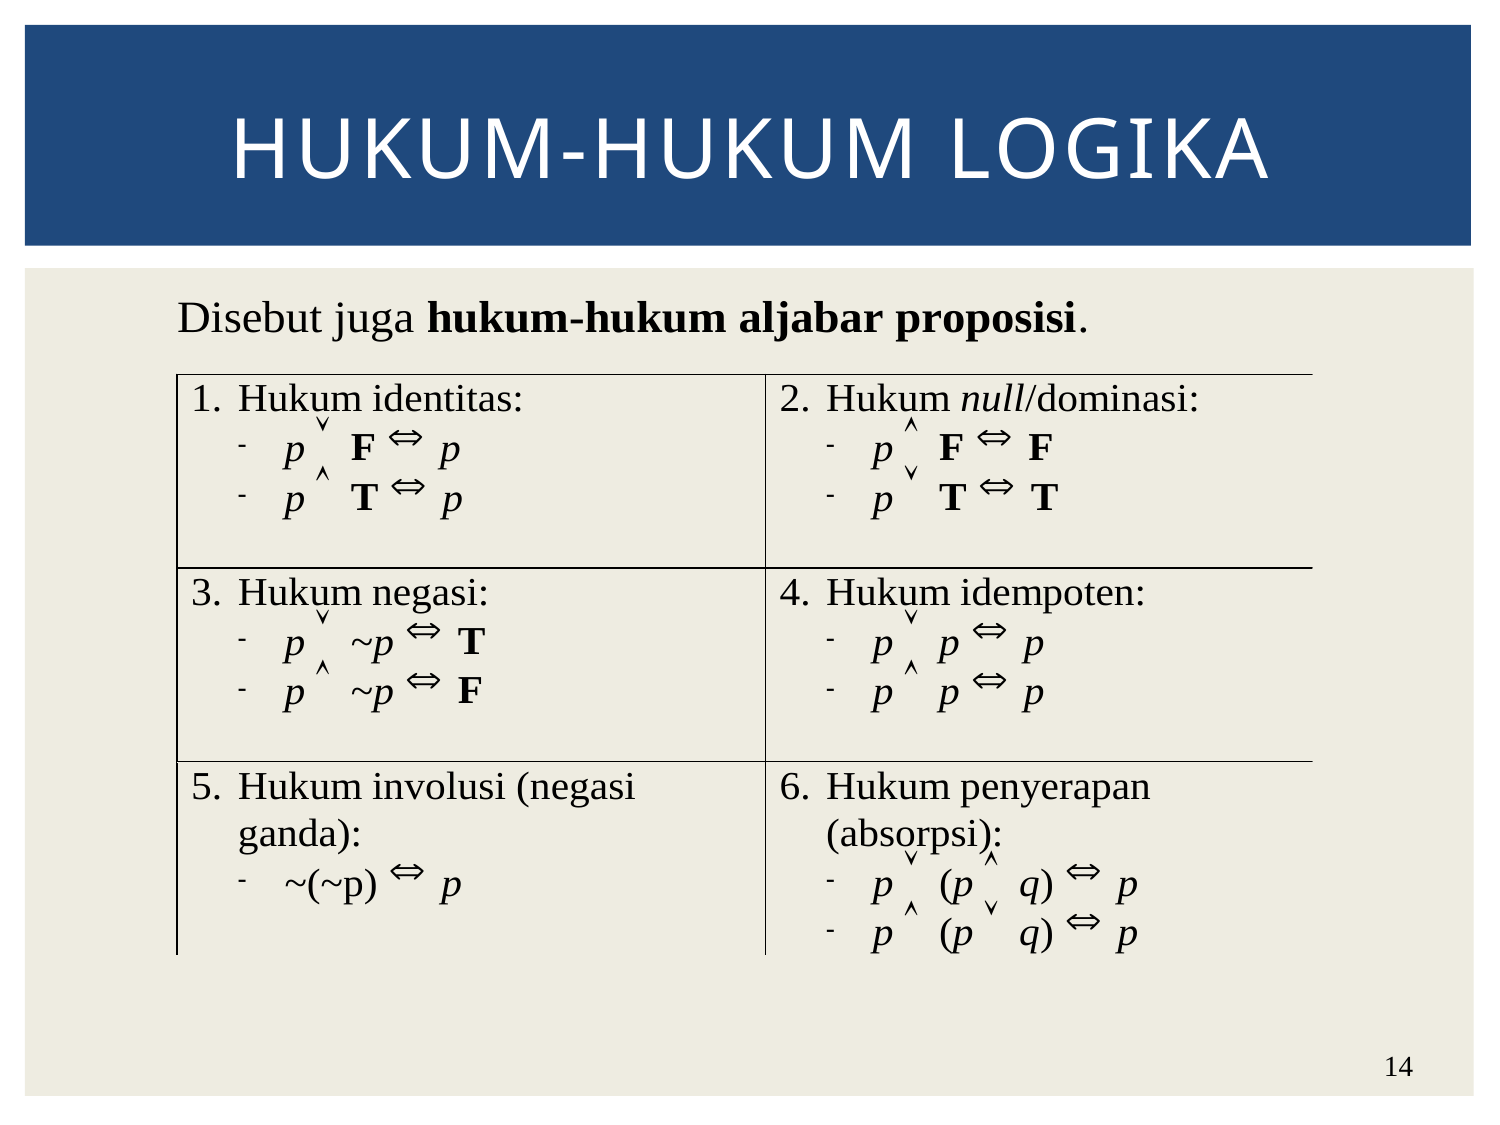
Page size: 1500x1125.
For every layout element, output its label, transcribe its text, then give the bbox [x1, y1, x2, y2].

slide_number 14 [1349, 1041, 1448, 1089]
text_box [162, 275, 1313, 991]
title Hukum-hukum Logika [62, 58, 1438, 232]
